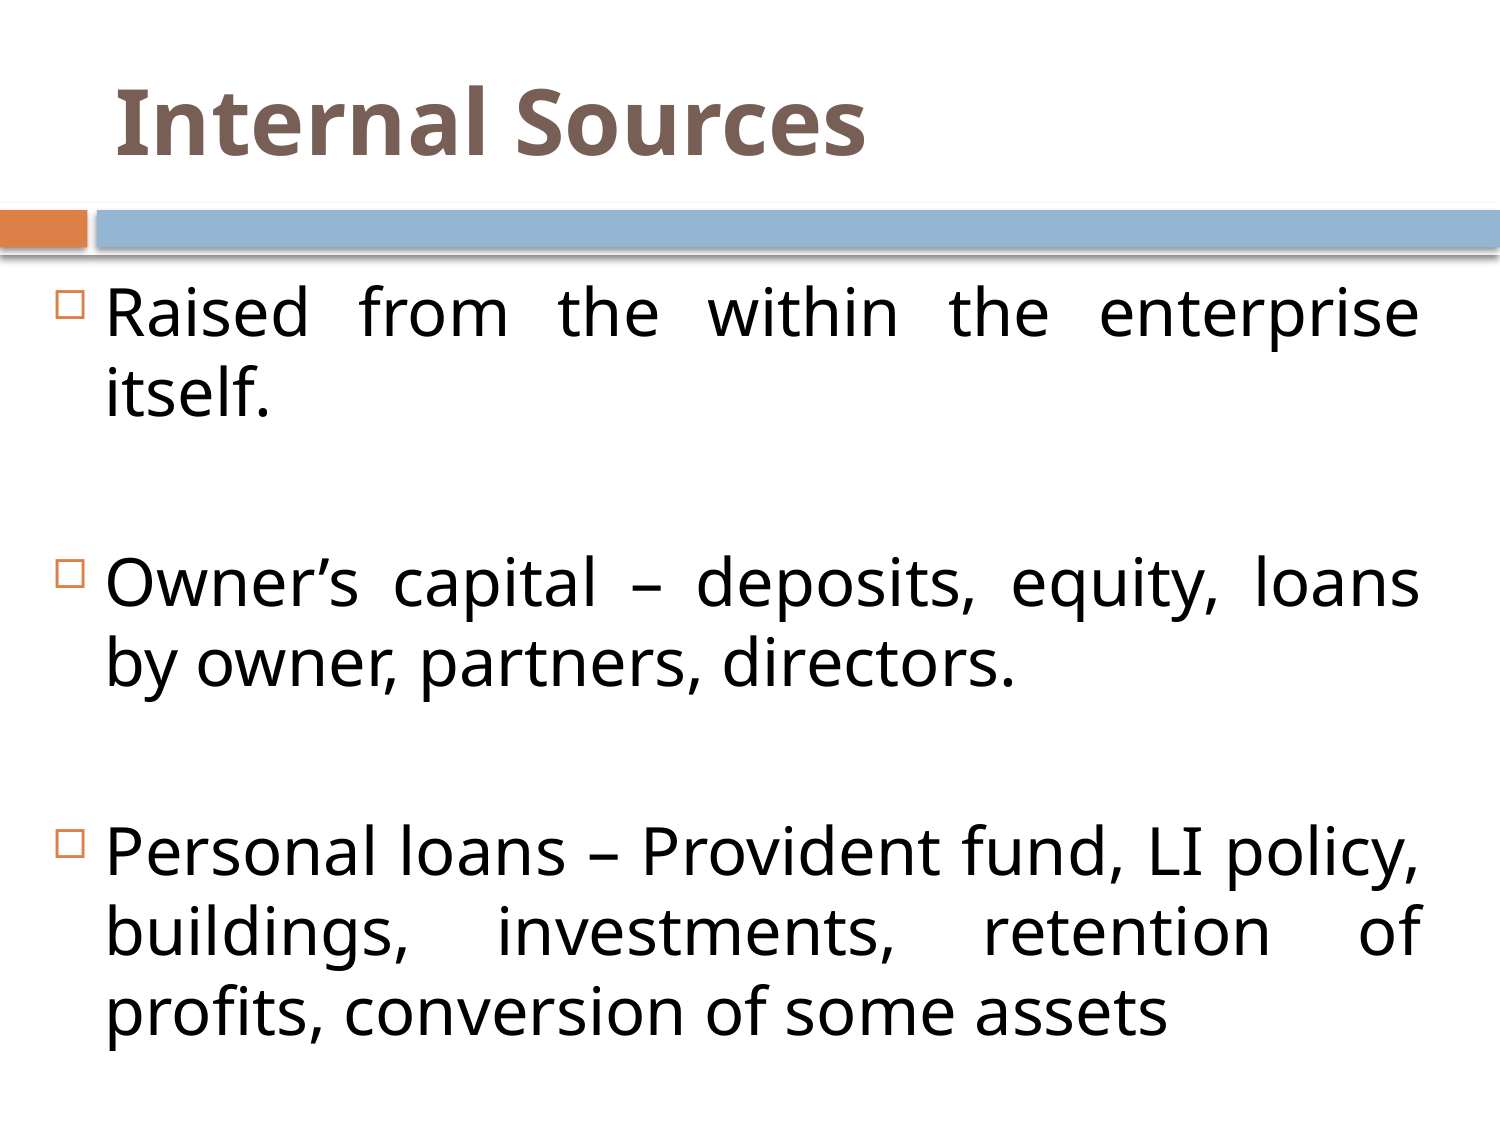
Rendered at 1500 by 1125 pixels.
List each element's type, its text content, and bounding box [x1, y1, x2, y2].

list Raised from the within the enterprise itself. Owner’s capital – deposits, equity, loans by owner, partners, directors. Personal loans – Provident fund, LI policy, buildings, investments, retention of profits, conversion of some assets [37, 262, 1438, 1075]
title Internal Sources [100, 37, 1438, 200]
